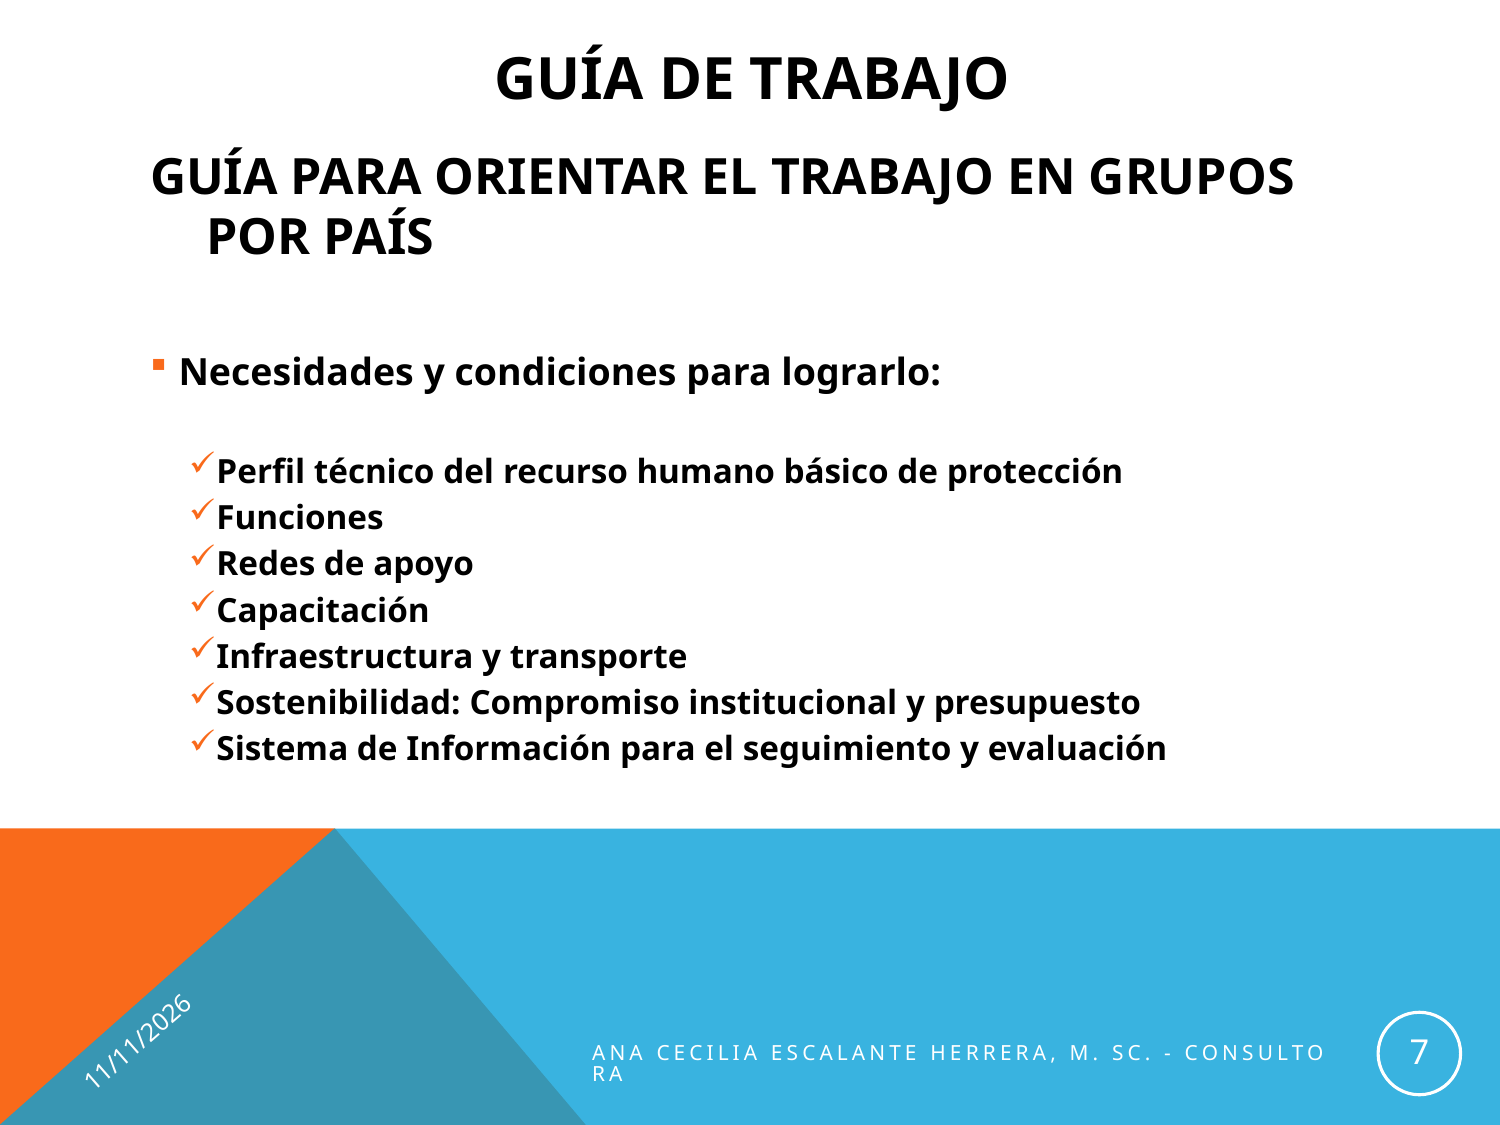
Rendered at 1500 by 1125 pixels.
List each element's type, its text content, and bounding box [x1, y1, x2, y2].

slide_number 7 [1376, 1010, 1463, 1097]
title GUÍA DE TRABAJO [135, 30, 1370, 121]
footer Ana Cecilia Escalante Herrera, M. Sc. - Consultora [577, 1031, 1352, 1076]
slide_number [65, 849, 357, 1109]
list GUÍA PARA ORIENTAR EL TRABAJO EN GRUPOS POR PAÍS Necesidades y condiciones para lograrlo: Perfil técnico del recurso humano básico de protección Funciones Redes de apoyo Capacitación Infraestructura y transporte Sostenibilidad: Compromiso institucional y presupuesto Sistema de Información para el seguimiento y evaluación [135, 137, 1369, 835]
